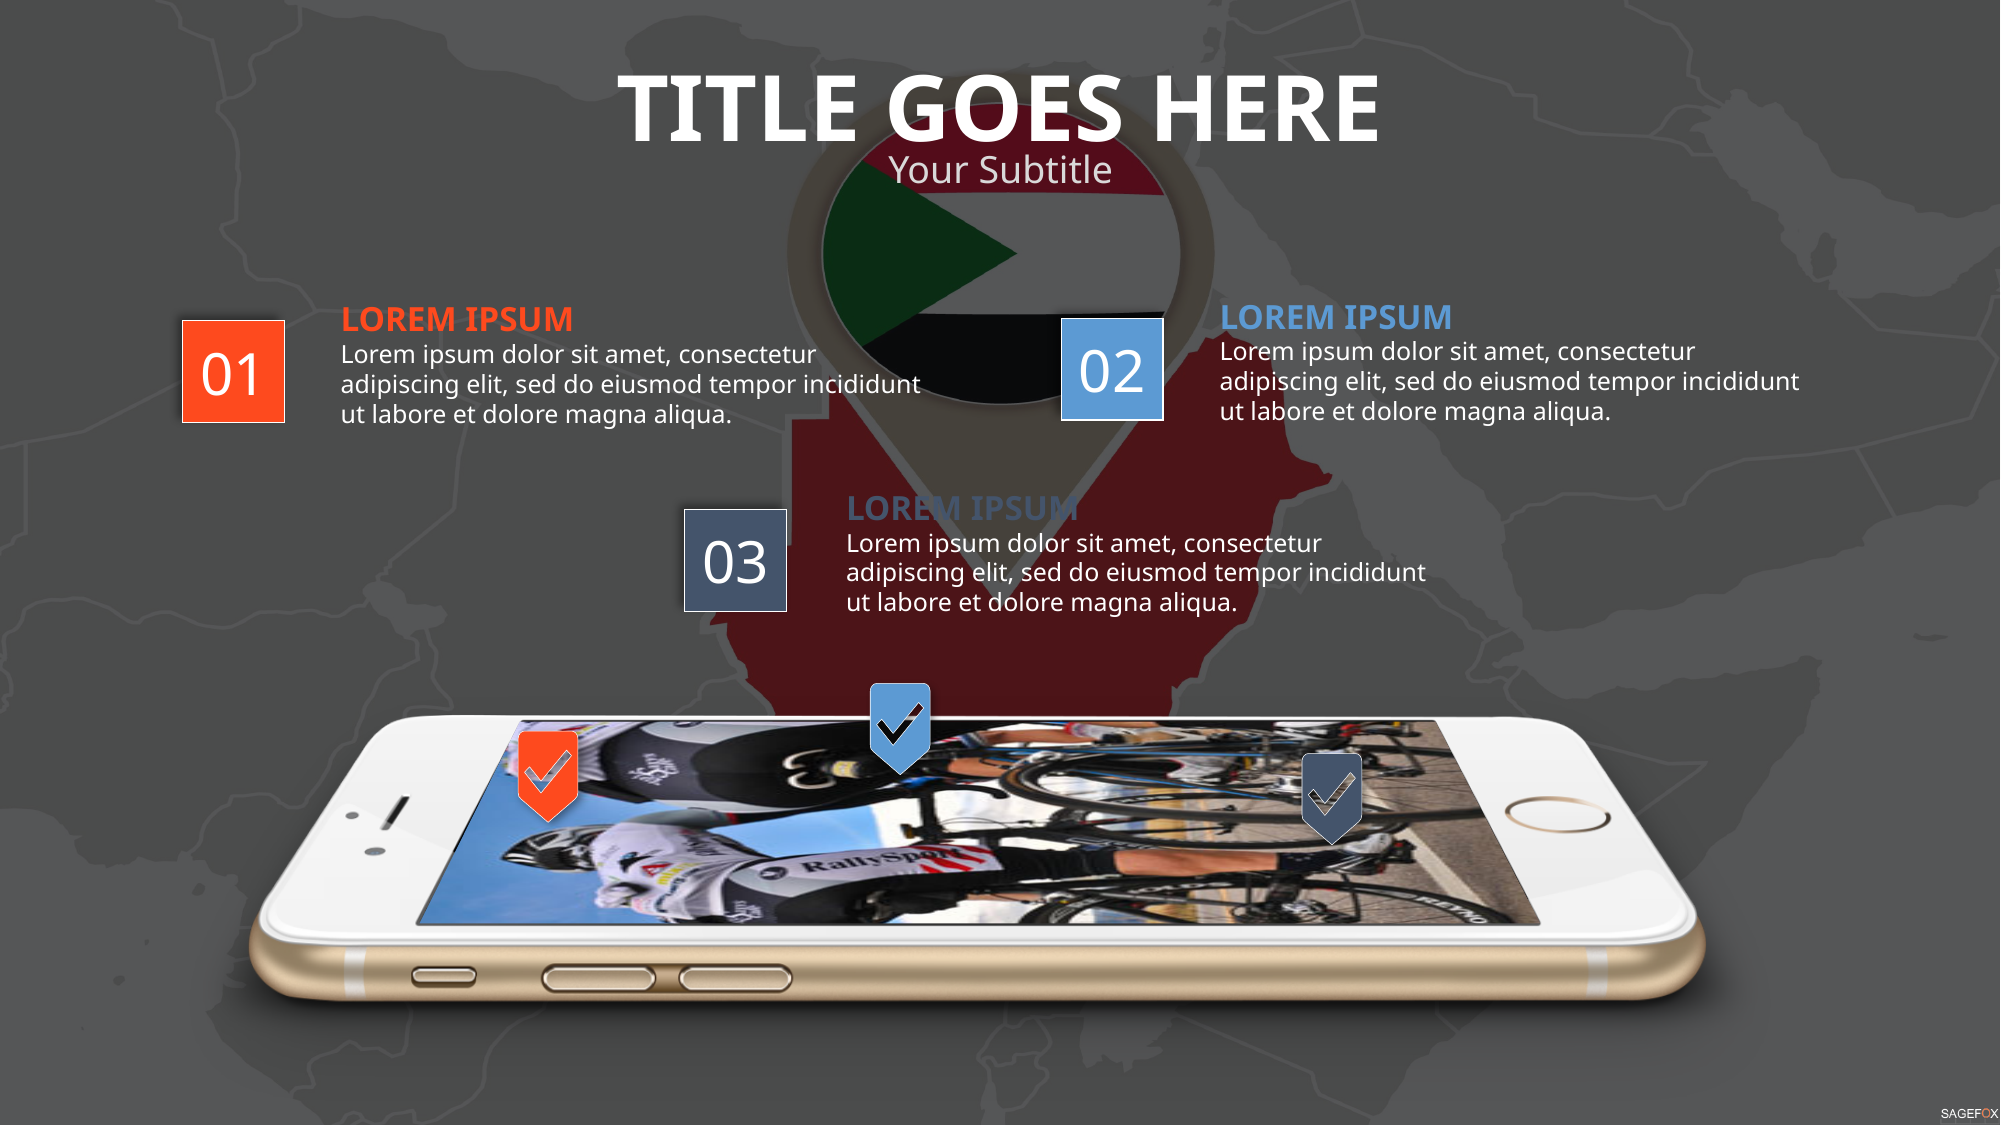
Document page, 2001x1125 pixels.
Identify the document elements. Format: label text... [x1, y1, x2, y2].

text_box 03 [683, 508, 787, 560]
text_box 02 [1060, 317, 1164, 421]
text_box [548, 42, 1452, 199]
text_box 01 [181, 320, 285, 424]
picture [0, 0, 2001, 1125]
text_box LOREM IPSUM Lorem ipsum dolor sit amet, consectetur adipiscing elit, sed do eiusmod tempor incididunt ut labore et dolore magna aliqua. [836, 482, 1442, 560]
text_box LOREM IPSUM Lorem ipsum dolor sit amet, consectetur adipiscing elit, sed do eiusmod tempor incididunt ut labore et dolore magna aliqua. [1209, 290, 1815, 431]
text_box LOREM IPSUM Lorem ipsum dolor sit amet, consectetur adipiscing elit, sed do eiusmod tempor incididunt ut labore et dolore magna aliqua. [330, 293, 937, 434]
